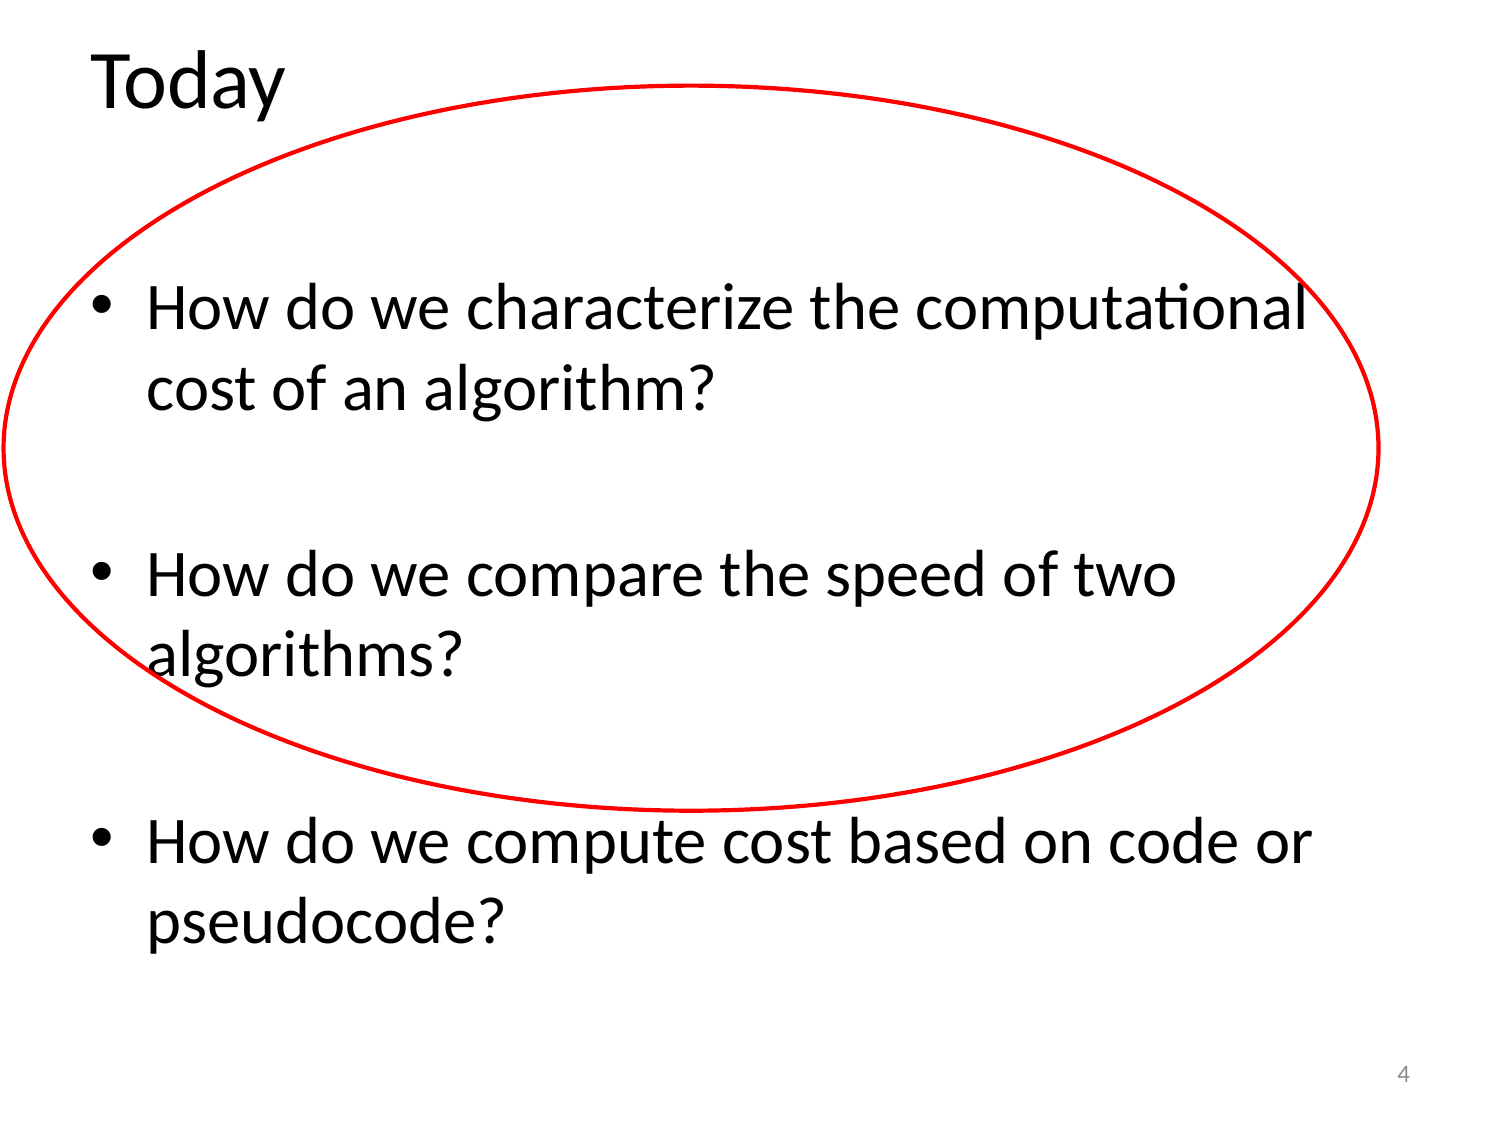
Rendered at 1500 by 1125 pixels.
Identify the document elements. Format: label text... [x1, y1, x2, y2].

list How do we characterize the computational cost of an algorithm? How do we compare the speed of two algorithms? How do we compute cost based on code or pseudocode? [74, 162, 1426, 1006]
title Today [74, 0, 1426, 151]
text_box [1, 83, 1381, 813]
slide_number 4 [1074, 1042, 1425, 1103]
